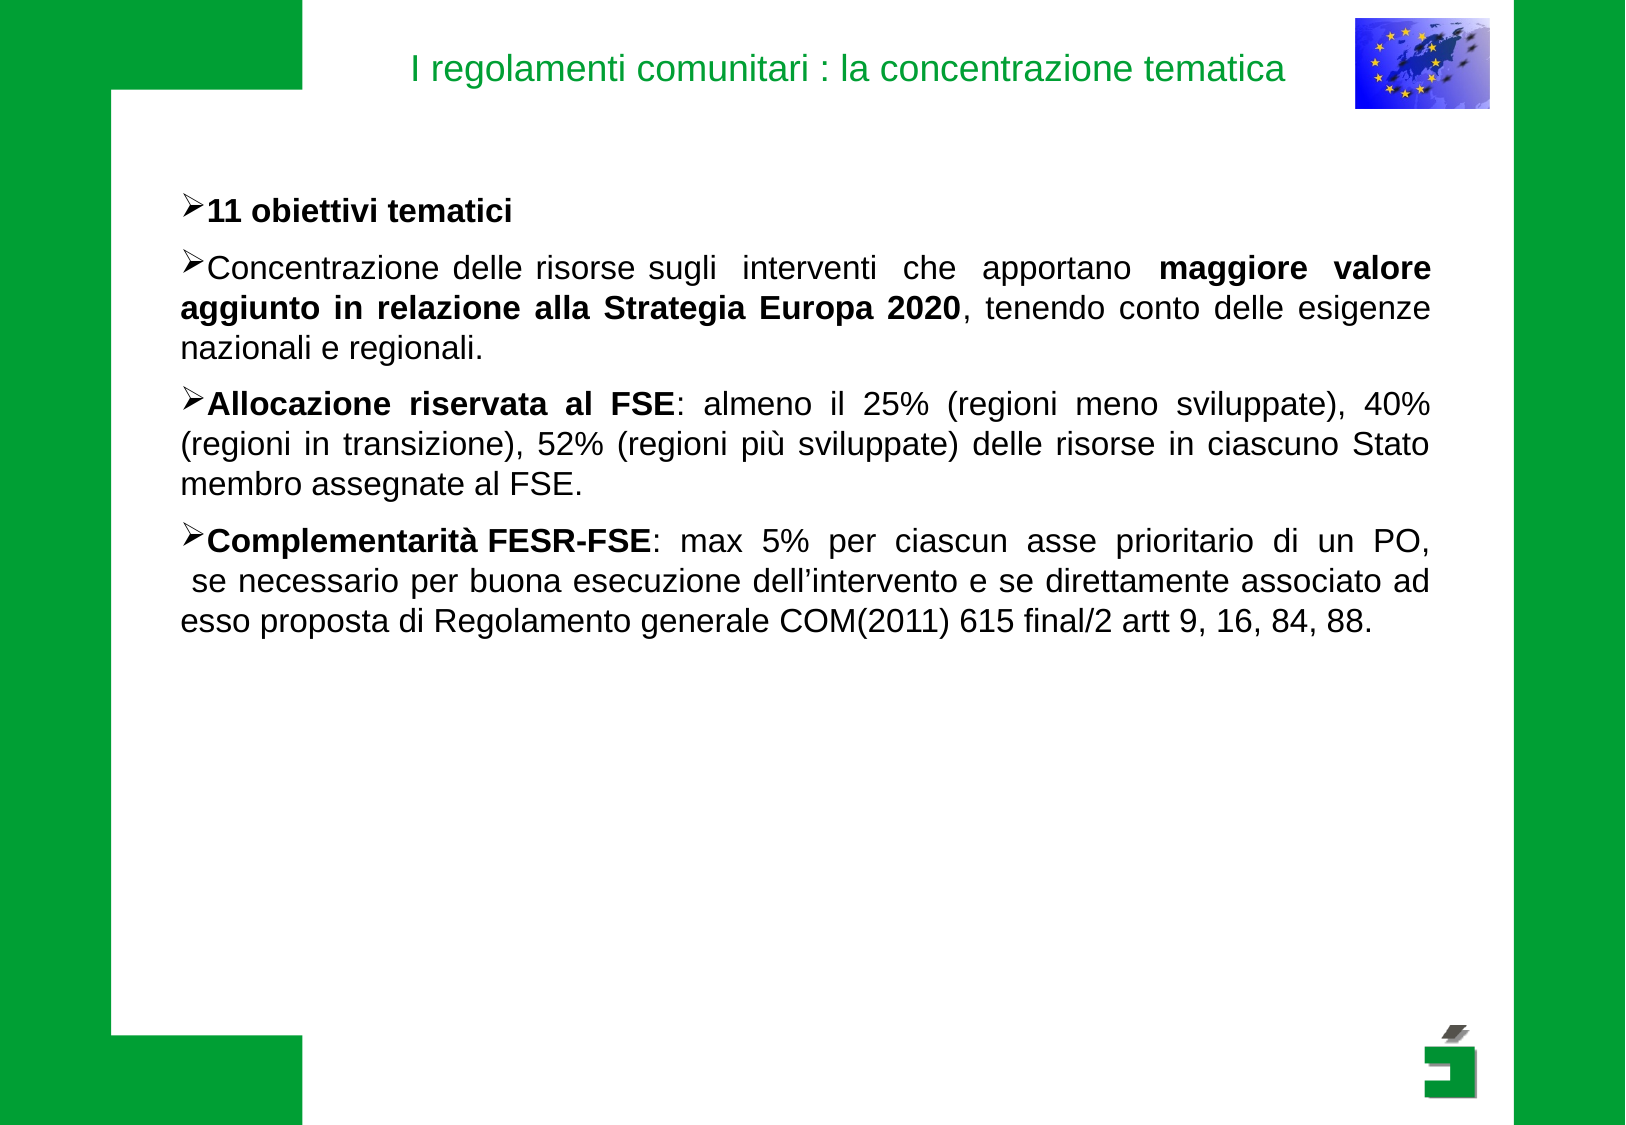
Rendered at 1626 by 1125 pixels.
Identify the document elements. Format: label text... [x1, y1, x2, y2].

picture [1424, 1025, 1475, 1098]
list 11 obiettivi tematici Concentrazione delle risorse sugli interventi che apportano maggiore valore aggiunto in relazione alla Strategia Europa 2020, tenendo conto delle esigenze nazionali e regionali. Allocazione riservata al FSE: almeno il 25% (regioni meno sviluppate), 40% (regioni in transizione), 52% (regioni più sviluppate) delle risorse in ciascuno Stato membro assegnate al FSE. Complementarità FESR-FSE: max 5% per ciascun asse prioritario di un PO, se necessario per buona esecuzione dell’intervento e se direttamente associato ad esso proposta di Regolamento generale COM(2011) 615 final/2 artt 9, 16, 84, 88. [165, 125, 1448, 1006]
title I regolamenti comunitari : la concentrazione tematica [339, 18, 1357, 115]
picture [1357, 18, 1490, 109]
